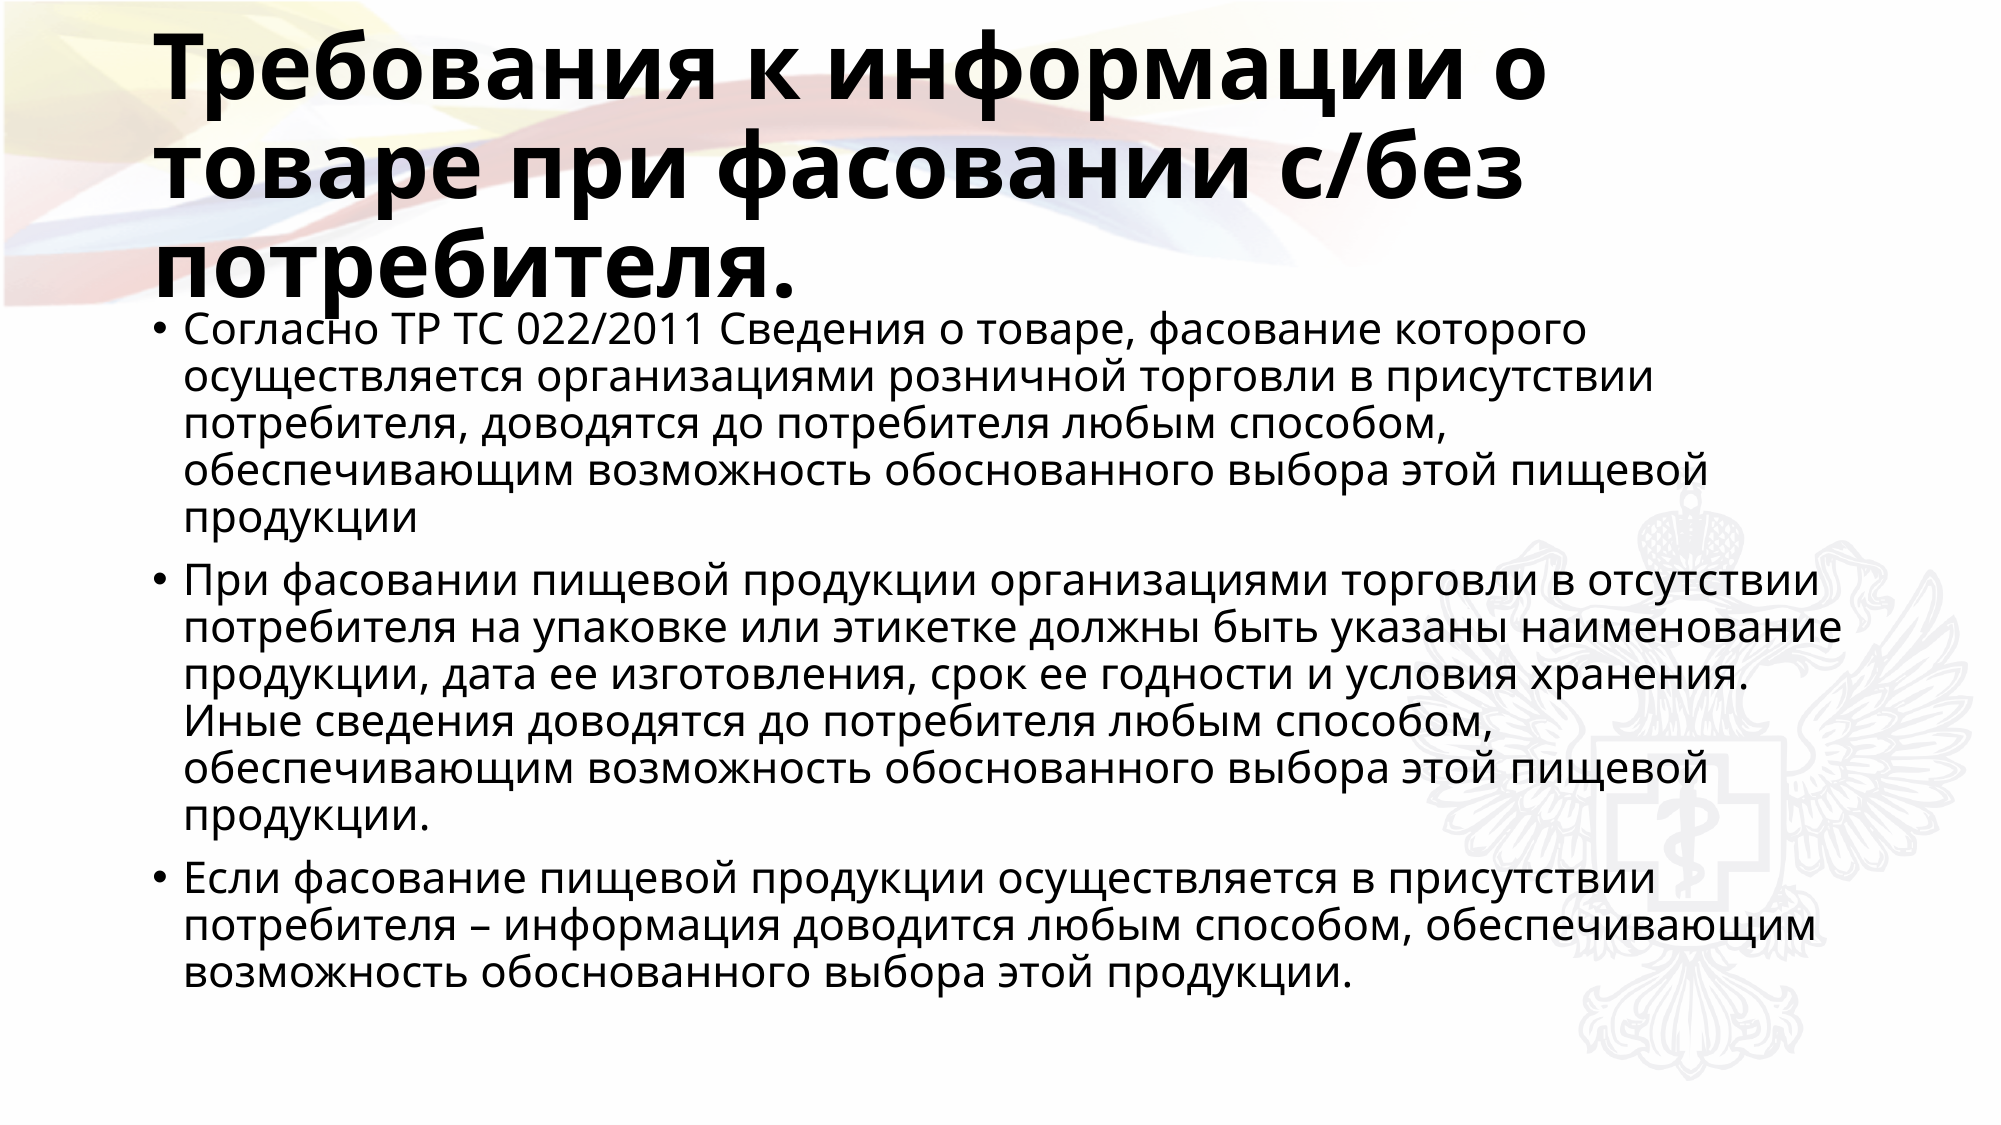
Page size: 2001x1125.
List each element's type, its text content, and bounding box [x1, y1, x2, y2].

list Согласно ТР ТС 022/2011 Сведения о товаре, фасование которого осуществляется организациями розничной торговли в присутствии потребителя, доводятся до потребителя любым способом, обеспечивающим возможность обоснованного выбора этой пищевой продукции При фасовании пищевой продукции организациями торговли в отсутствии потребителя на упаковке или этикетке должны быть указаны наименование продукции, дата ее изготовления, срок ее годности и условия хранения. Иные сведения доводятся до потребителя любым способом, обеспечивающим возможность обоснованного выбора этой пищевой продукции. Если фасование пищевой продукции осуществляется в присутствии потребителя – информация доводится любым способом, обеспечивающим возможность обоснованного выбора этой продукции. [137, 299, 1863, 1014]
title Требования к информации о товаре при фасовании с/без потребителя. [137, 59, 1863, 278]
picture [0, 0, 2001, 1125]
